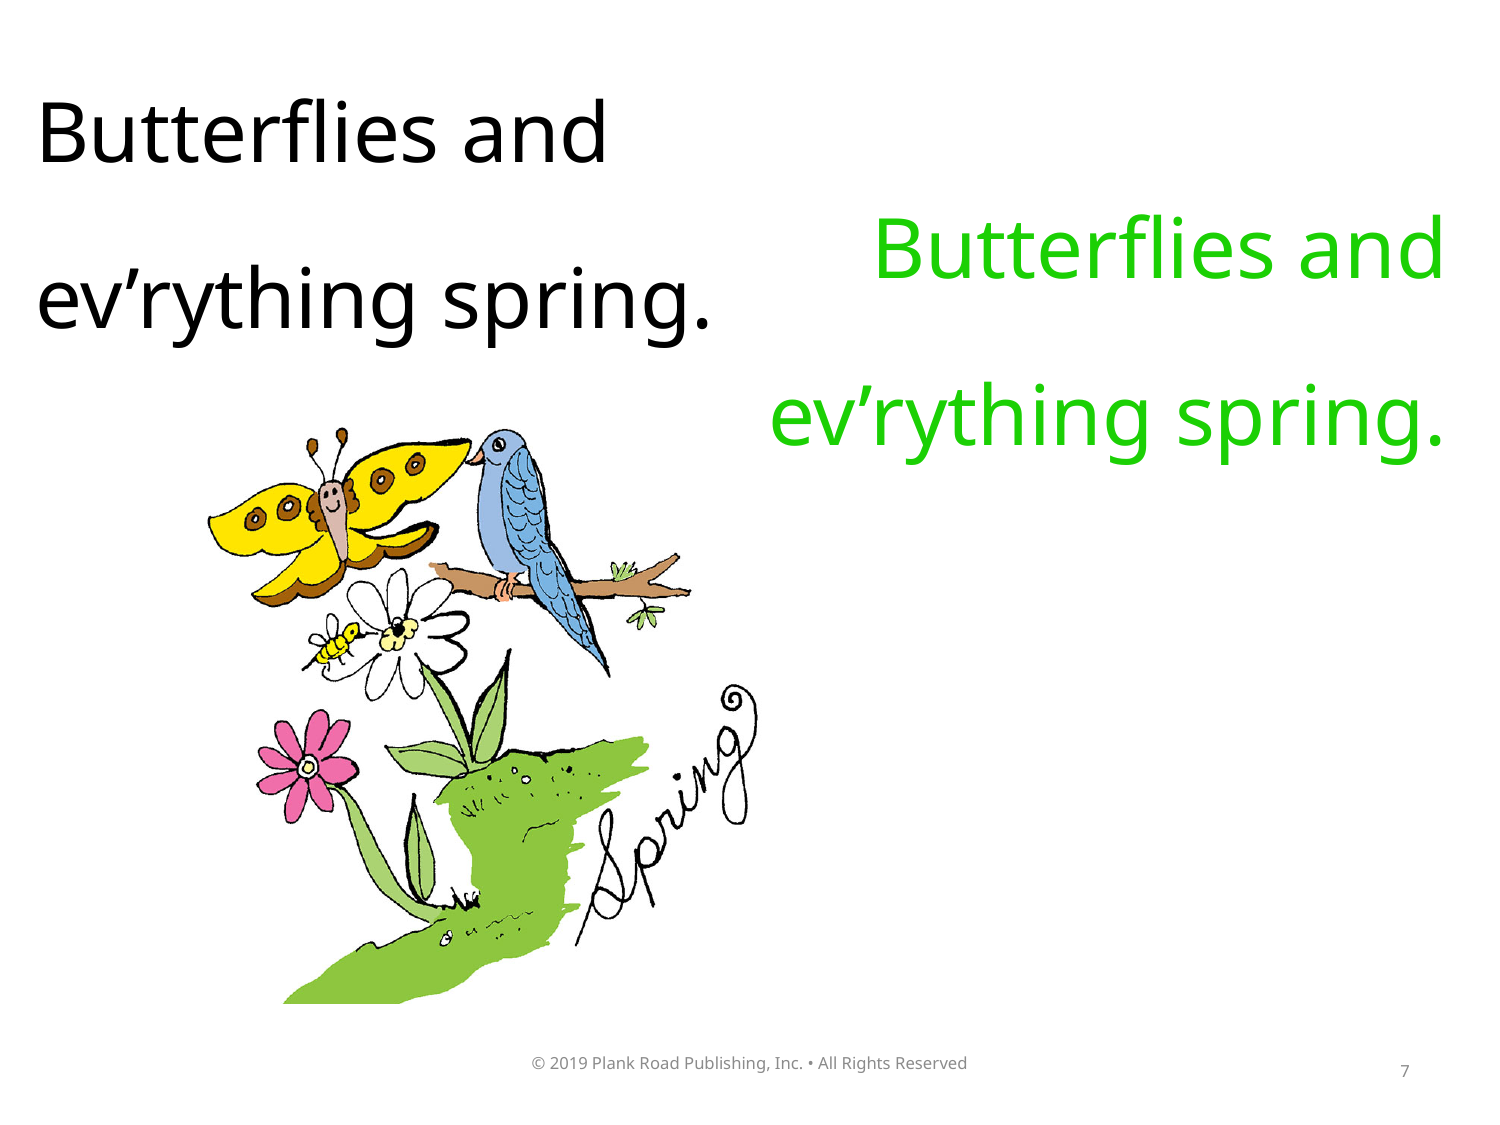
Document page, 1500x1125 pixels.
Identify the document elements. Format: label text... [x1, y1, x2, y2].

list Butterflies and ev’rything spring. [20, 21, 673, 962]
picture [182, 390, 793, 1005]
text_box Butterflies and ev’rything spring. [673, 21, 1463, 1004]
slide_number 7 [1074, 1042, 1425, 1103]
